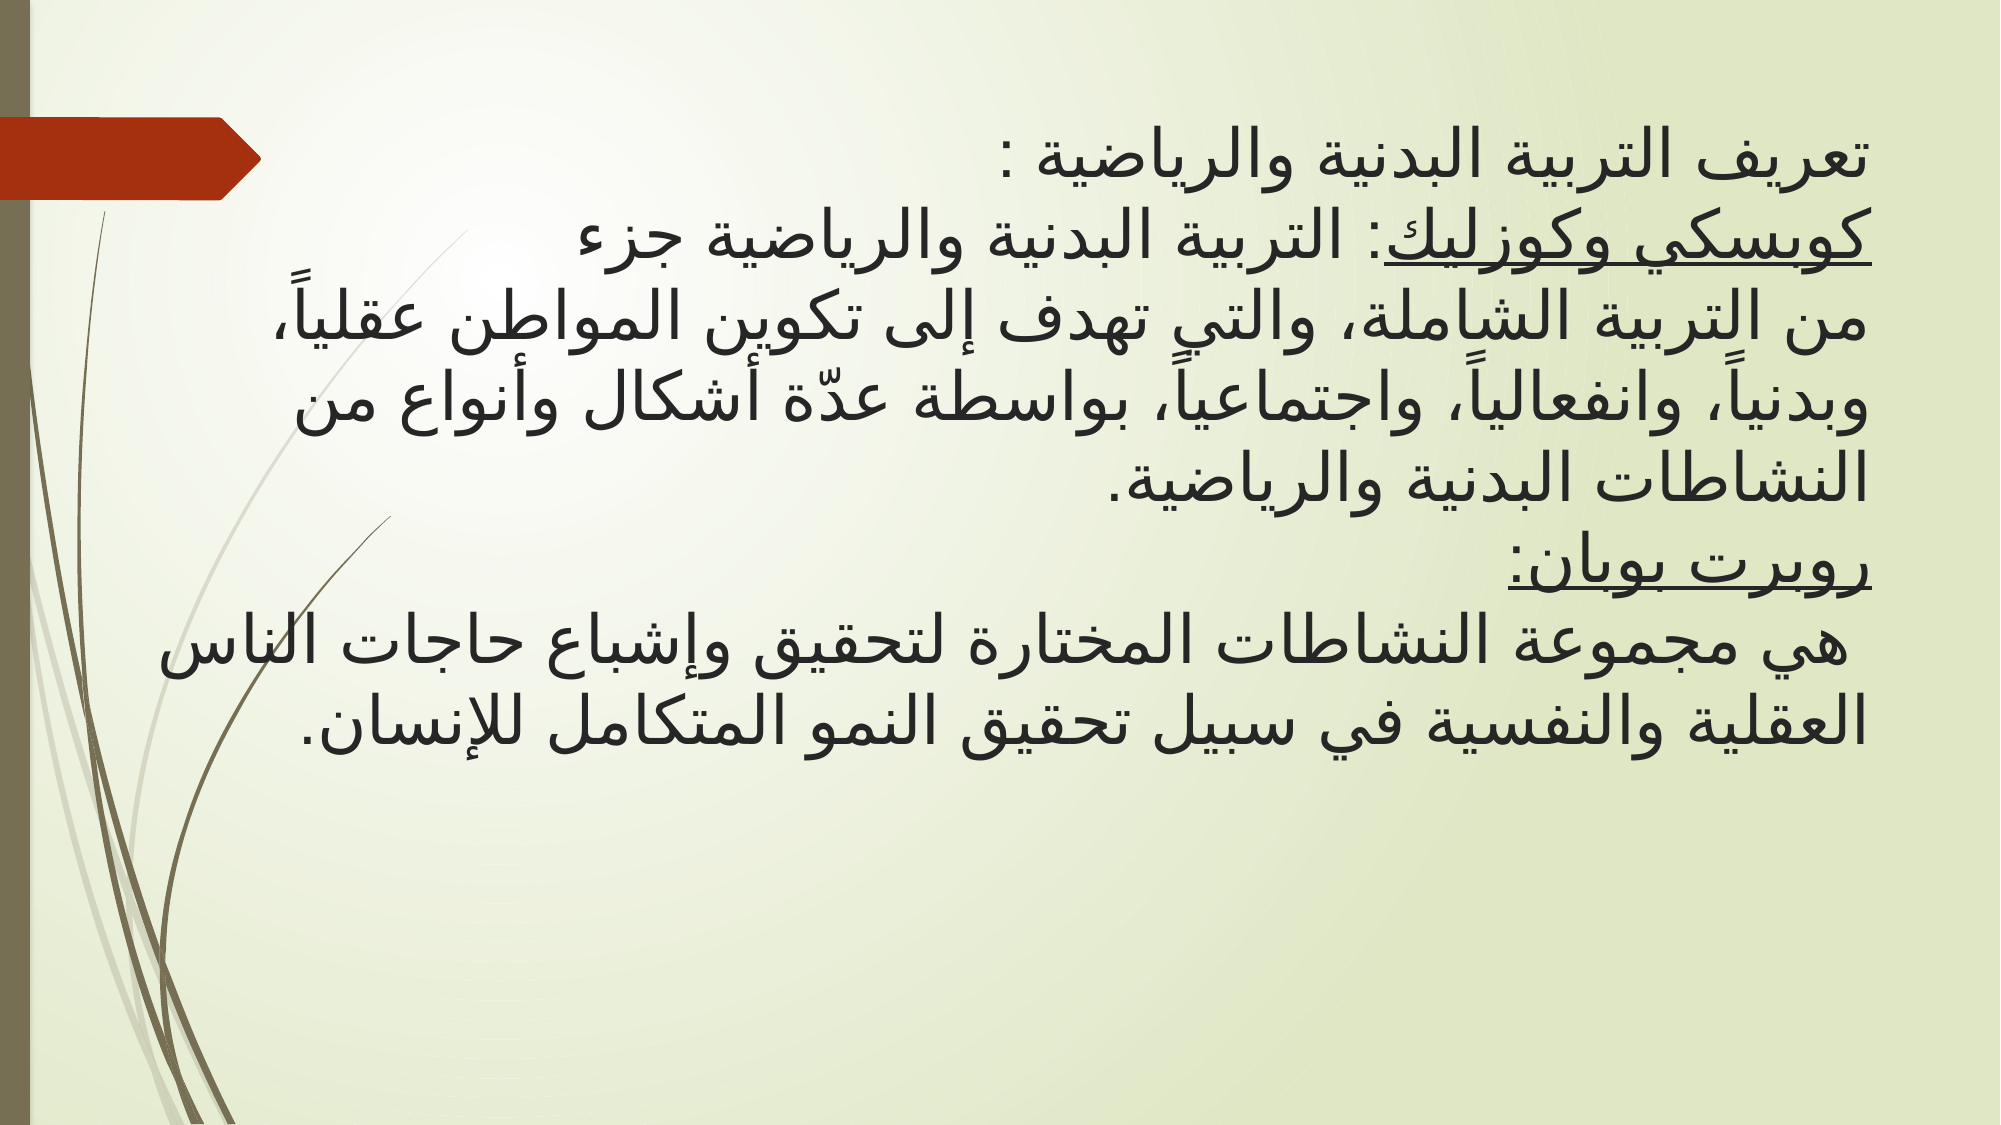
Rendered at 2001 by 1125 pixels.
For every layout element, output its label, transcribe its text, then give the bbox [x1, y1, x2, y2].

title تعريف التربية البدنية والرياضية : كوبسكي وكوزليك: التربية البدنية والرياضية جزء من التربية الشاملة، والتي تهدف إلى تكوين المواطن عقلياً، وبدنياً، وانفعالياً، واجتماعياً، بواسطة عدّة أشكال وأنواع من النشاطات البدنية والرياضية. روبرت بوبان: هي مجموعة النشاطات المختارة لتحقيق وإشباع حاجات الناس العقلية والنفسية في سبيل تحقيق النمو المتكامل للإنسان. [136, 102, 1888, 828]
